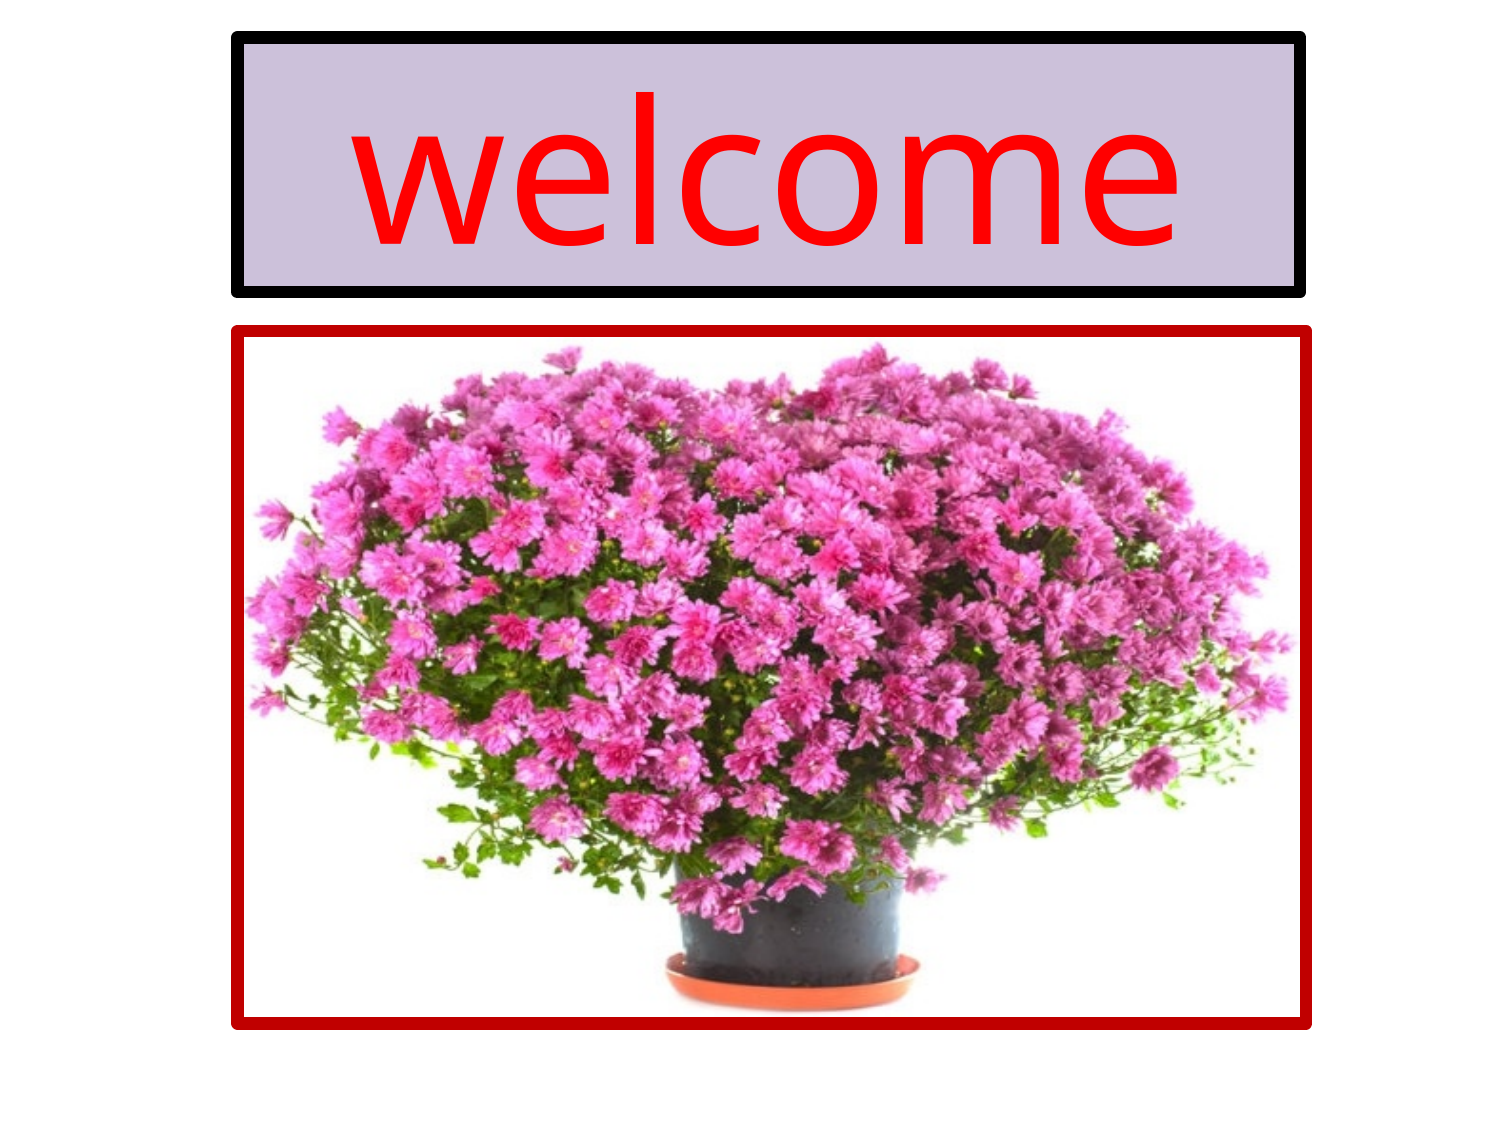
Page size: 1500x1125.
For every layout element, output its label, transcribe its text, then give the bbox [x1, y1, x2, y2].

text_box welcome [237, 37, 1300, 293]
picture [243, 337, 1301, 1018]
